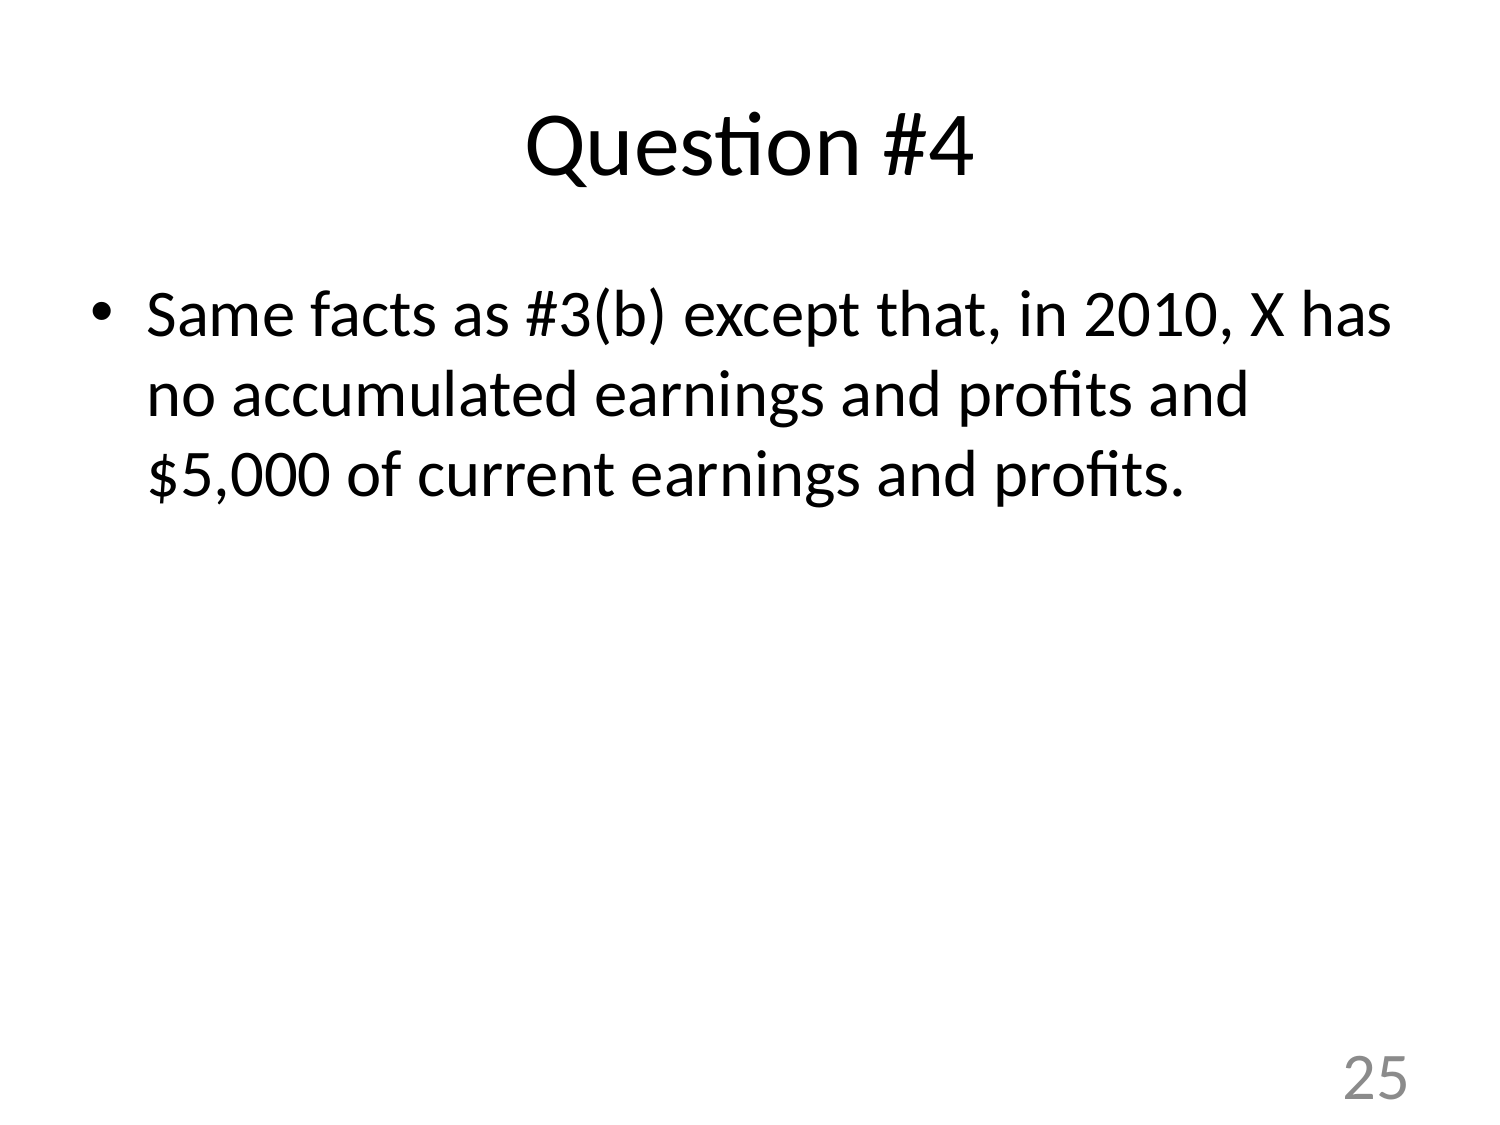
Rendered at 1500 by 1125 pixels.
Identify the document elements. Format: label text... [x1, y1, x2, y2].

slide_number 25 [1074, 1042, 1425, 1103]
list Same facts as #3(b) except that, in 2010, X has no accumulated earnings and profits and $5,000 of current earnings and profits. [75, 262, 1425, 1005]
title Question #4 [75, 45, 1425, 233]
